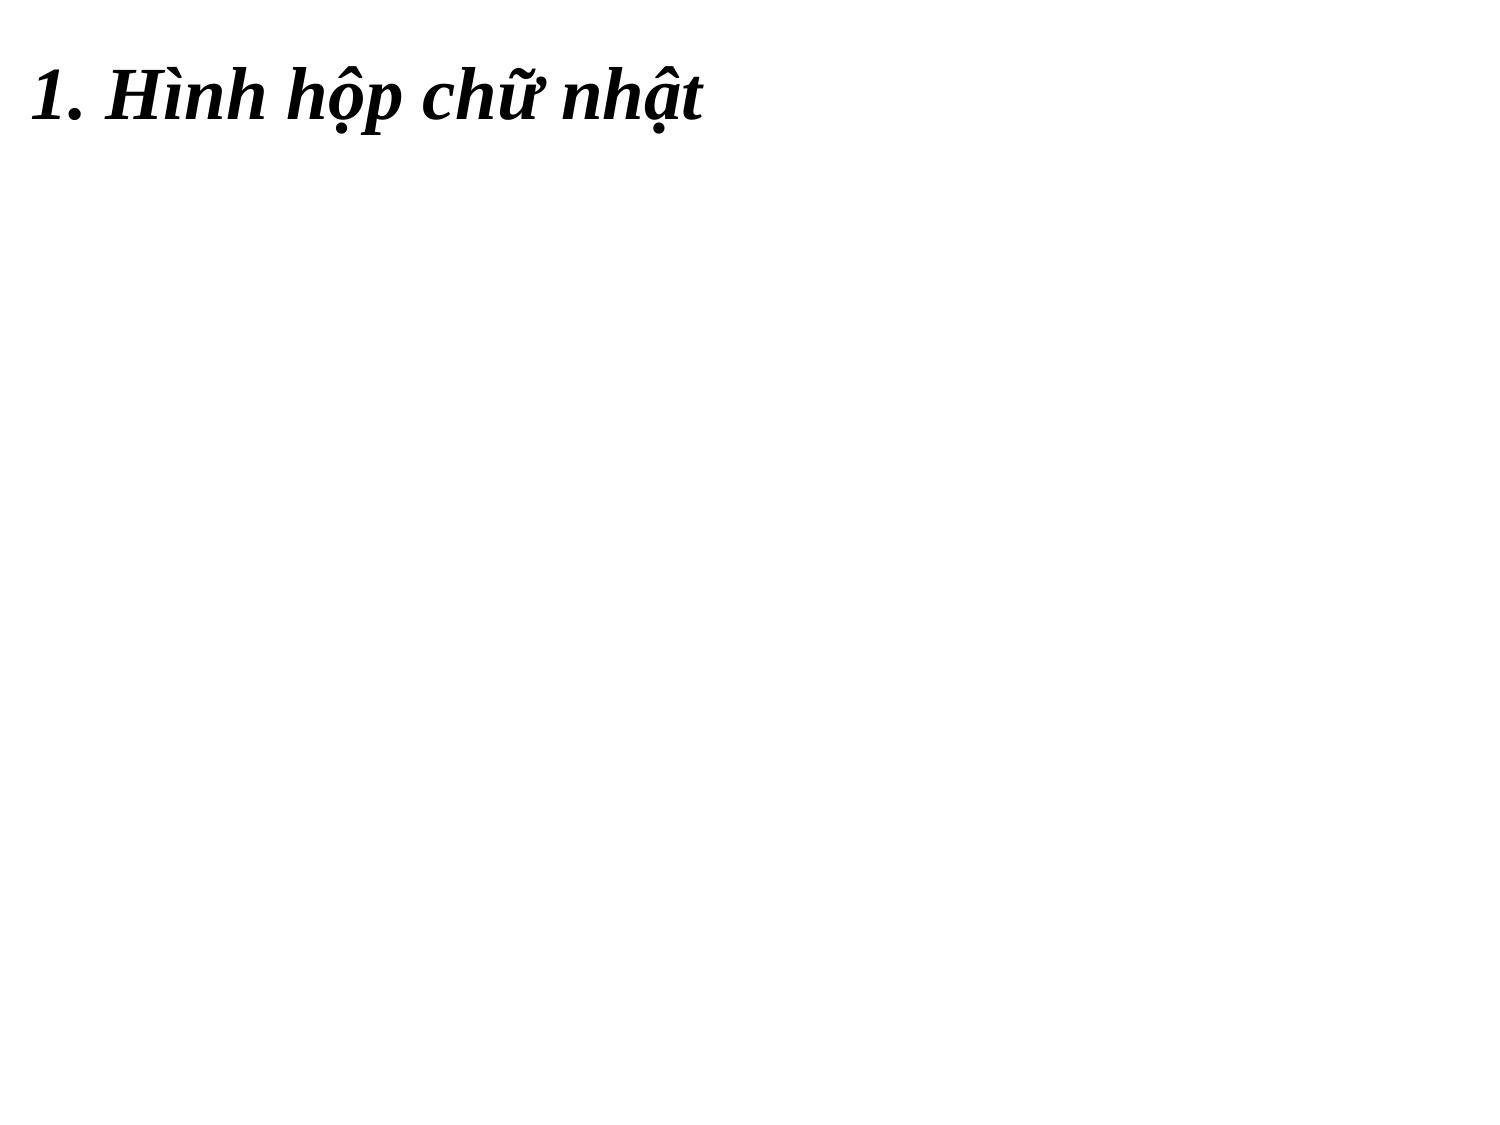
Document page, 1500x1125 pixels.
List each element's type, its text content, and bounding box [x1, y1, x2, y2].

text_box 1. Hình hộp chữ nhật [16, 37, 718, 143]
